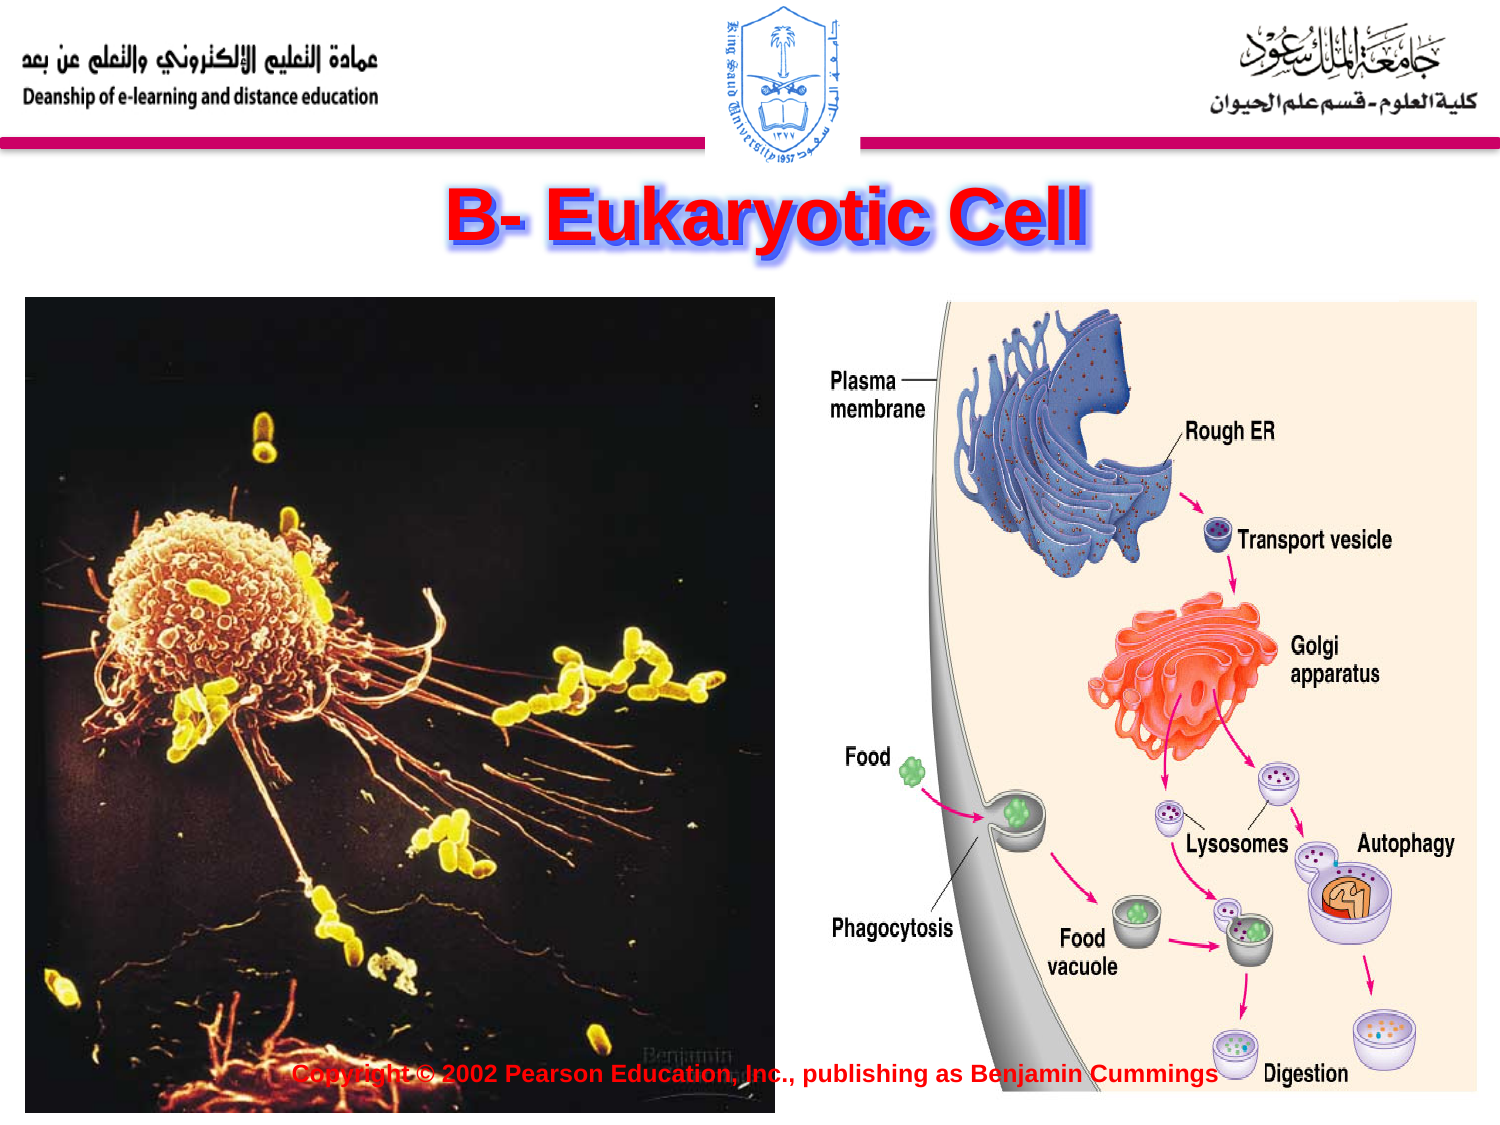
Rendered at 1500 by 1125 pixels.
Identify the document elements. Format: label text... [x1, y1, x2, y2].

text_box Copyright © 2002 Pearson Education, Inc., publishing as Benjamin Cummings [780, 1049, 1463, 1113]
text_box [0, 0, 1500, 168]
picture [819, 291, 1488, 1101]
text_box B- Eukaryotic Cell [429, 177, 1152, 263]
picture [25, 297, 776, 1113]
